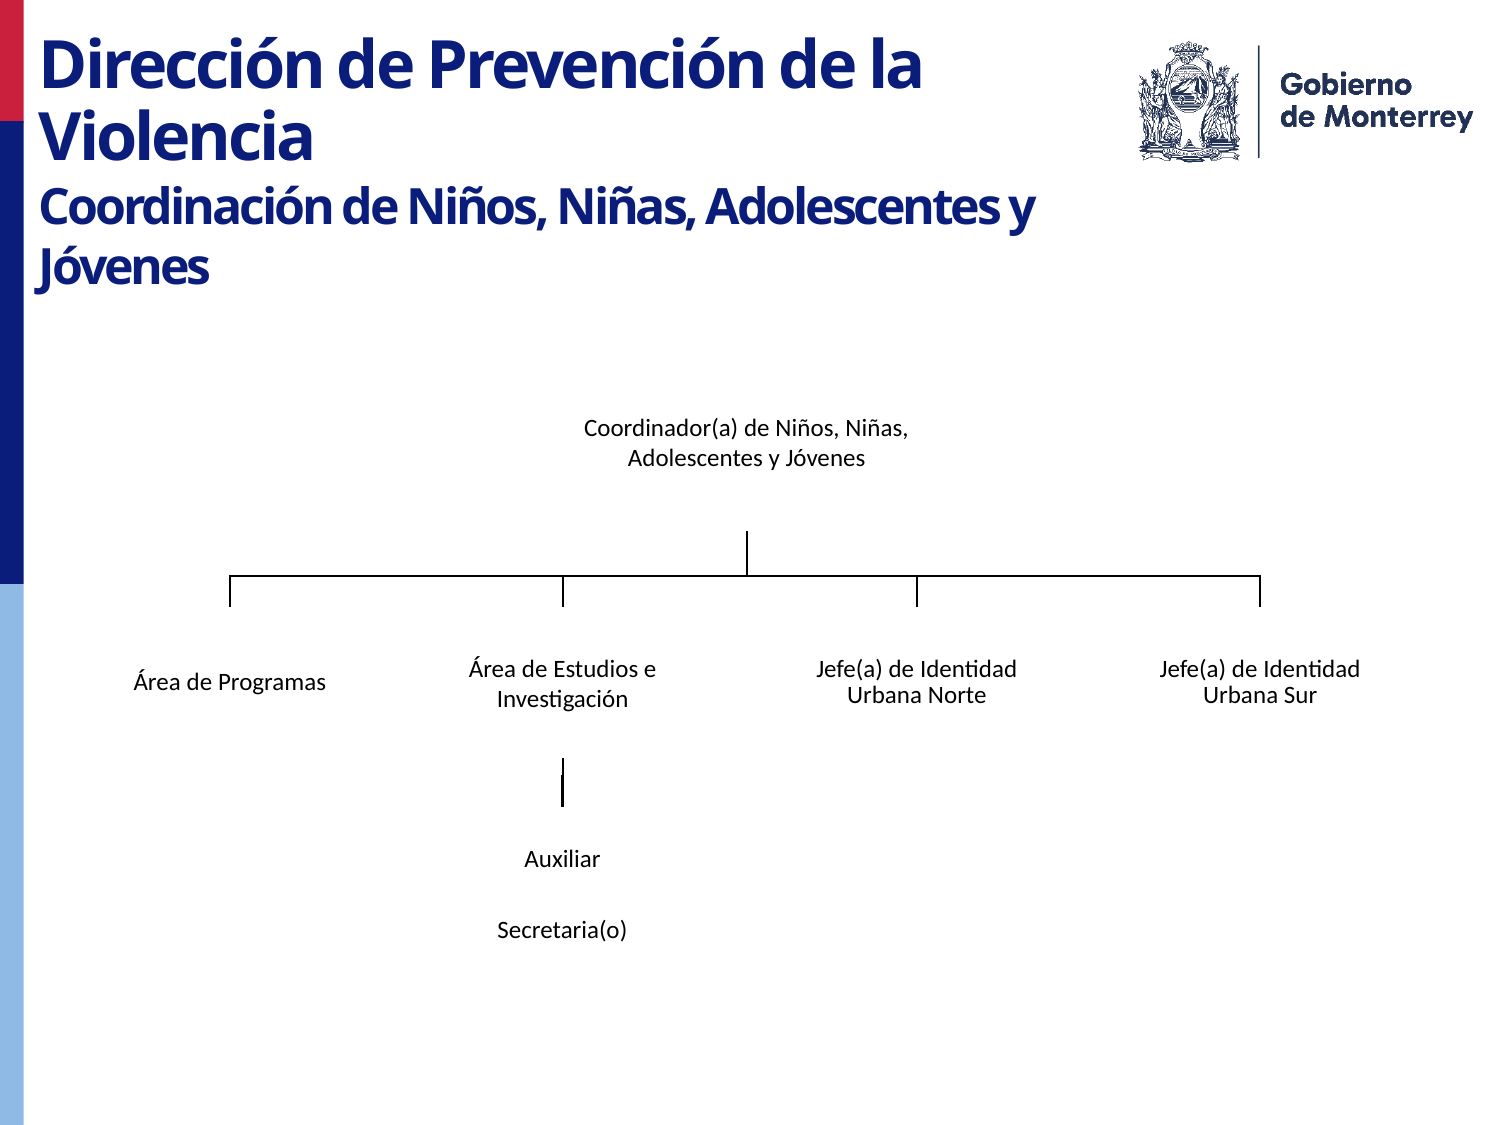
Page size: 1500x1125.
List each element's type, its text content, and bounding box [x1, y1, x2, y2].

text_box Dirección de Prevención de la Violencia Coordinación de Niños, Niñas, Adolescentes y Jóvenes [24, 23, 1156, 303]
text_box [64, 351, 1427, 983]
picture [1156, 30, 1483, 173]
